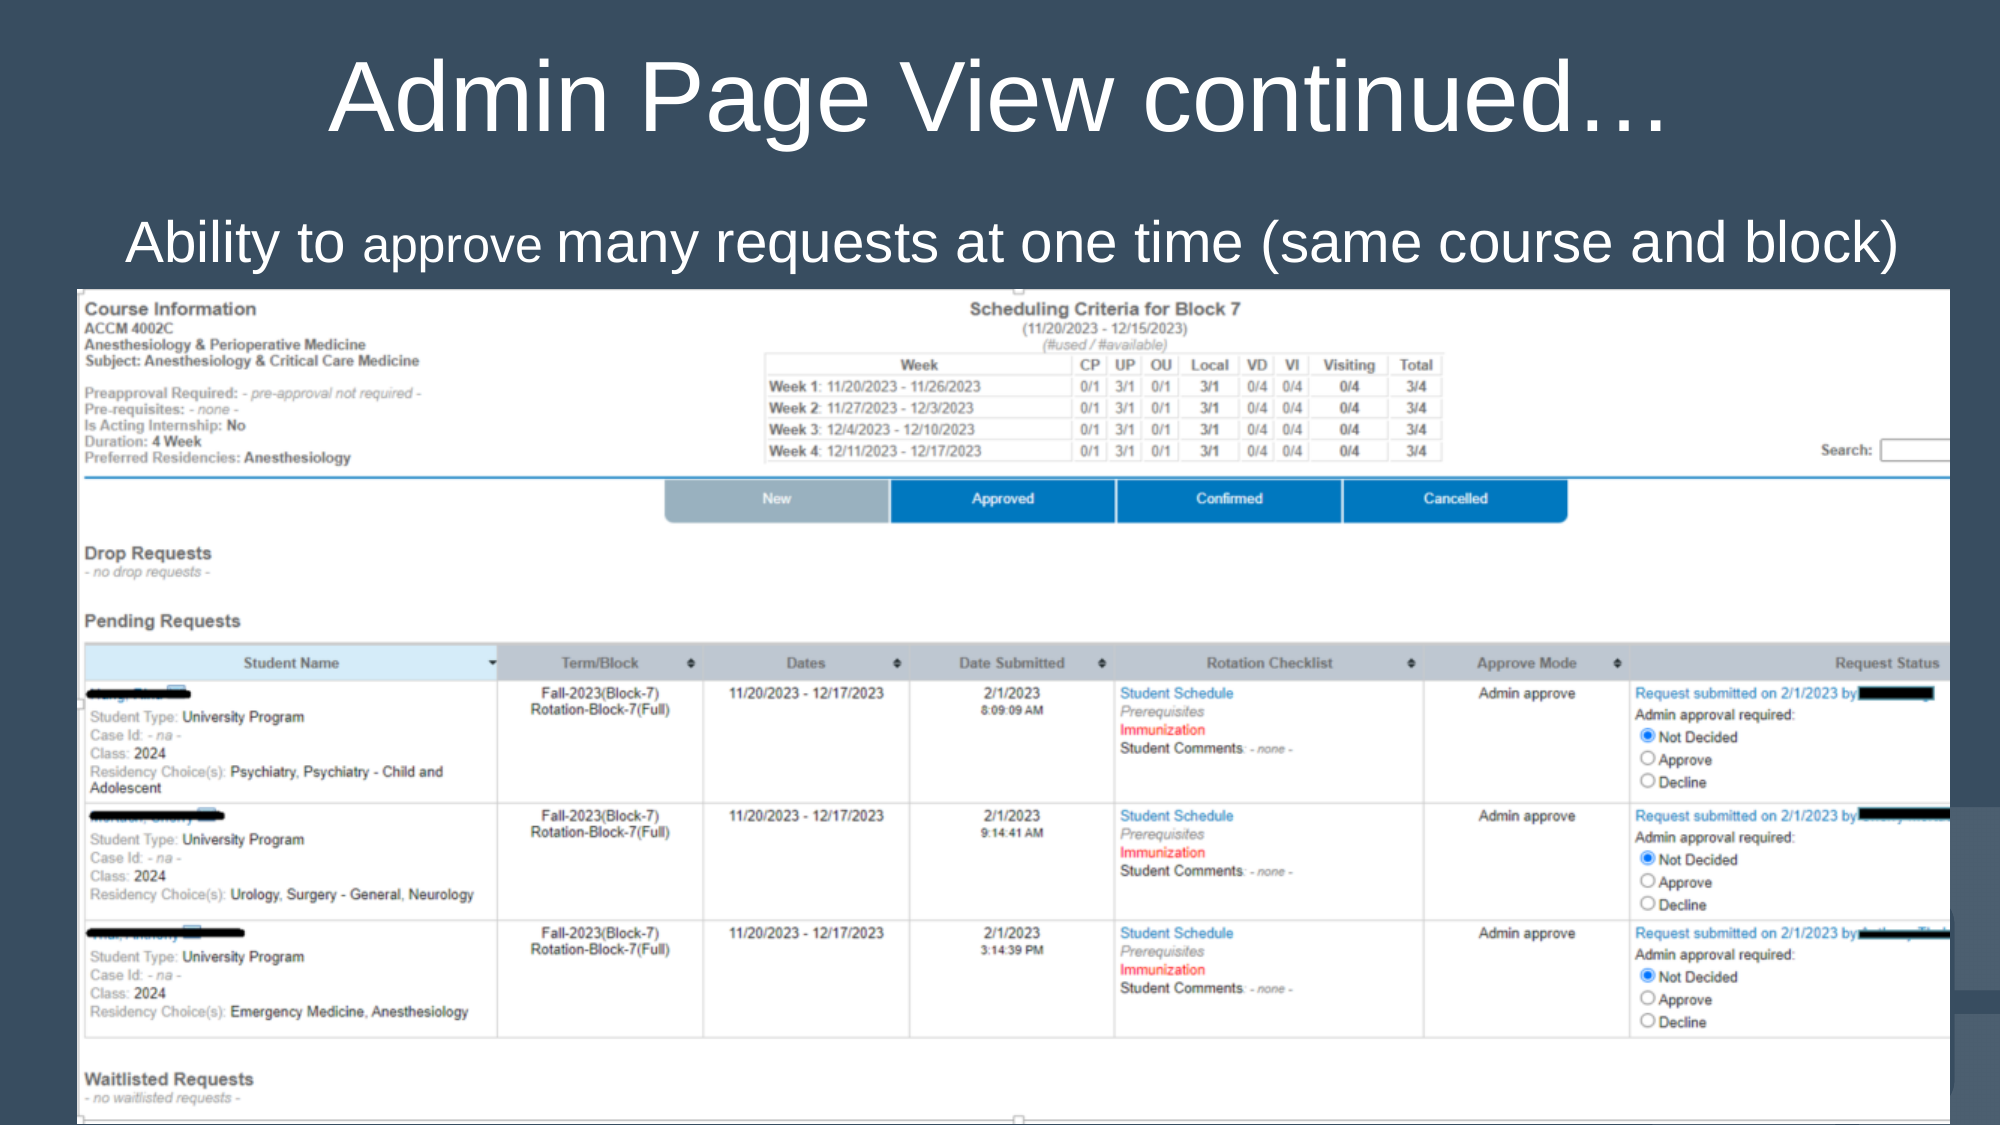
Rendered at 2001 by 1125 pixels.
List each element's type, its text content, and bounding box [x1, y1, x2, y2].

picture [76, 288, 2001, 1125]
title Ability to approve many requests at one time (same course and block) [37, 162, 1990, 325]
text_box Admin Page View continued… [14, 24, 1990, 159]
